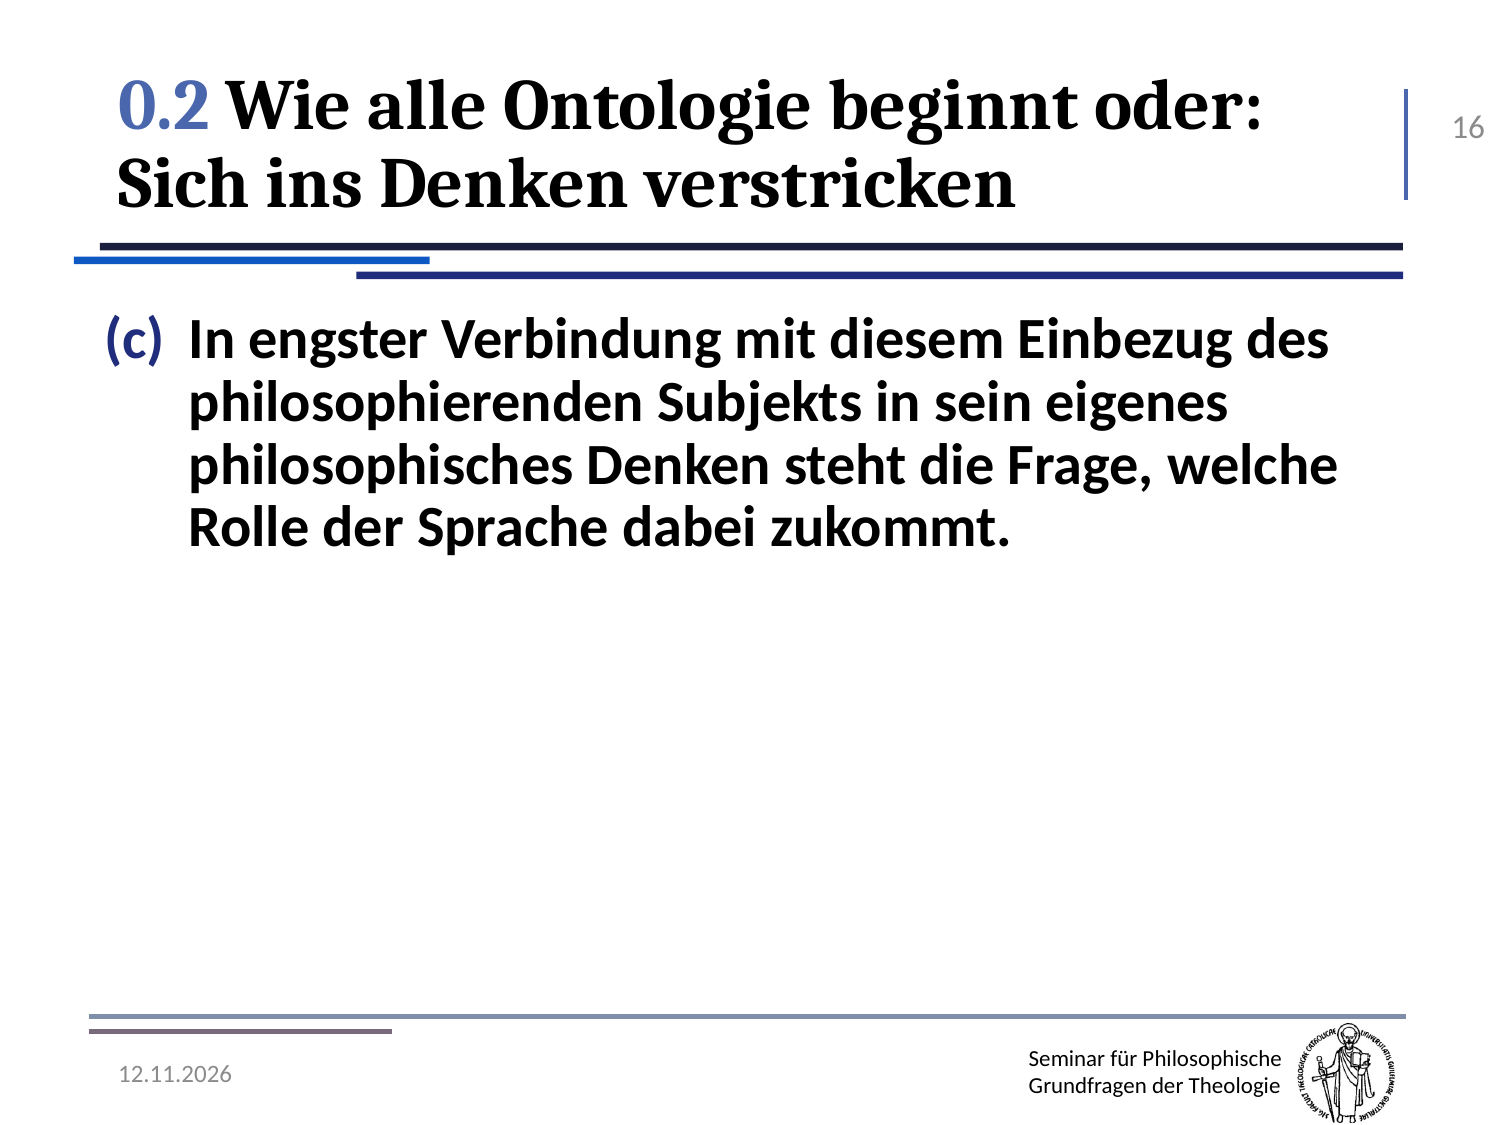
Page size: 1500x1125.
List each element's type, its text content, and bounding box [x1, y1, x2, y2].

slide_number 16 [1405, 82, 1500, 168]
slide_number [103, 1042, 252, 1103]
title 0.2 Wie alle Ontologie beginnt oder: Sich ins Denken verstricken [97, 54, 1403, 237]
list In engster Verbindung mit diesem Einbezug des philosophierenden Subjekts in sein eigenes philosophisches Denken steht die Frage, welche Rolle der Sprache dabei zukommt. [89, 300, 1404, 999]
